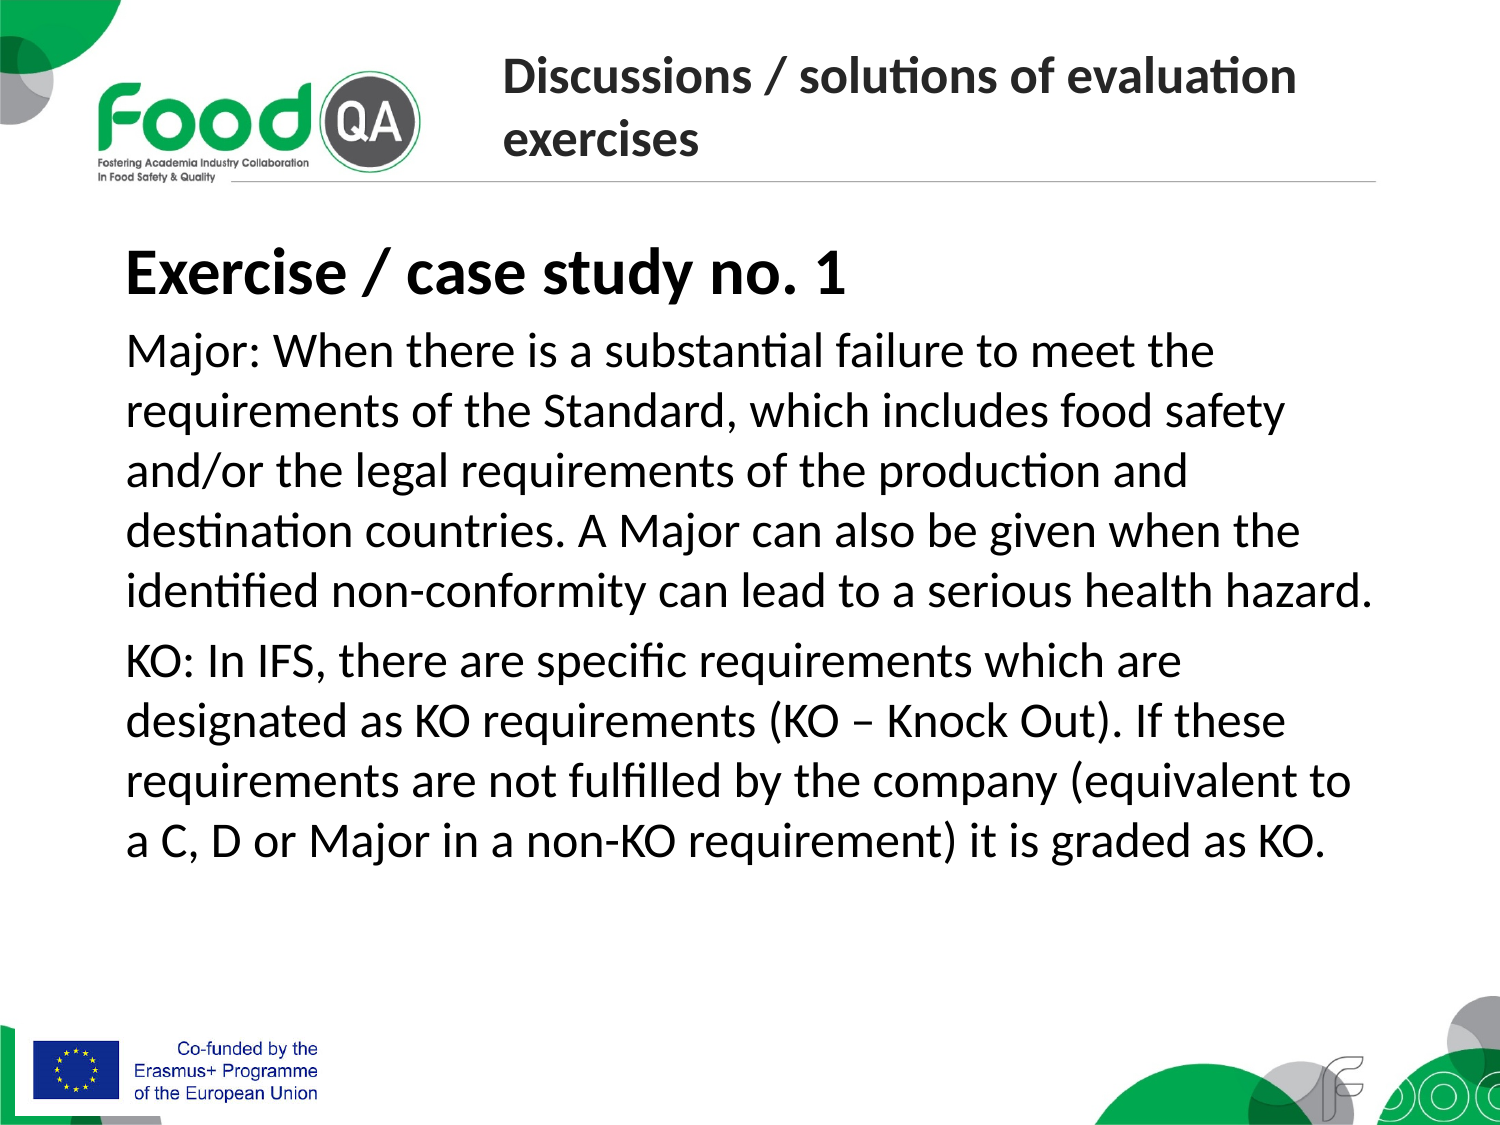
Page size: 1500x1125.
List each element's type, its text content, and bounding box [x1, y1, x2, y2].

subtitle Exercise / case study no. 1 Major: When there is a substantial failure to meet the requirements of the Standard, which includes food safety and/or the legal requirements of the production and destination countries. A Major can also be given when the identified non-conformity can lead to a serious health hazard. KO: In IFS, there are specific requirements which are designated as KO requirements (KO – Knock Out). If these requirements are not fulfilled by the company (equivalent to a C, D or Major in a non-KO requirement) it is graded as KO. [110, 224, 1400, 983]
picture [0, 984, 1500, 1125]
picture [0, 0, 1497, 188]
